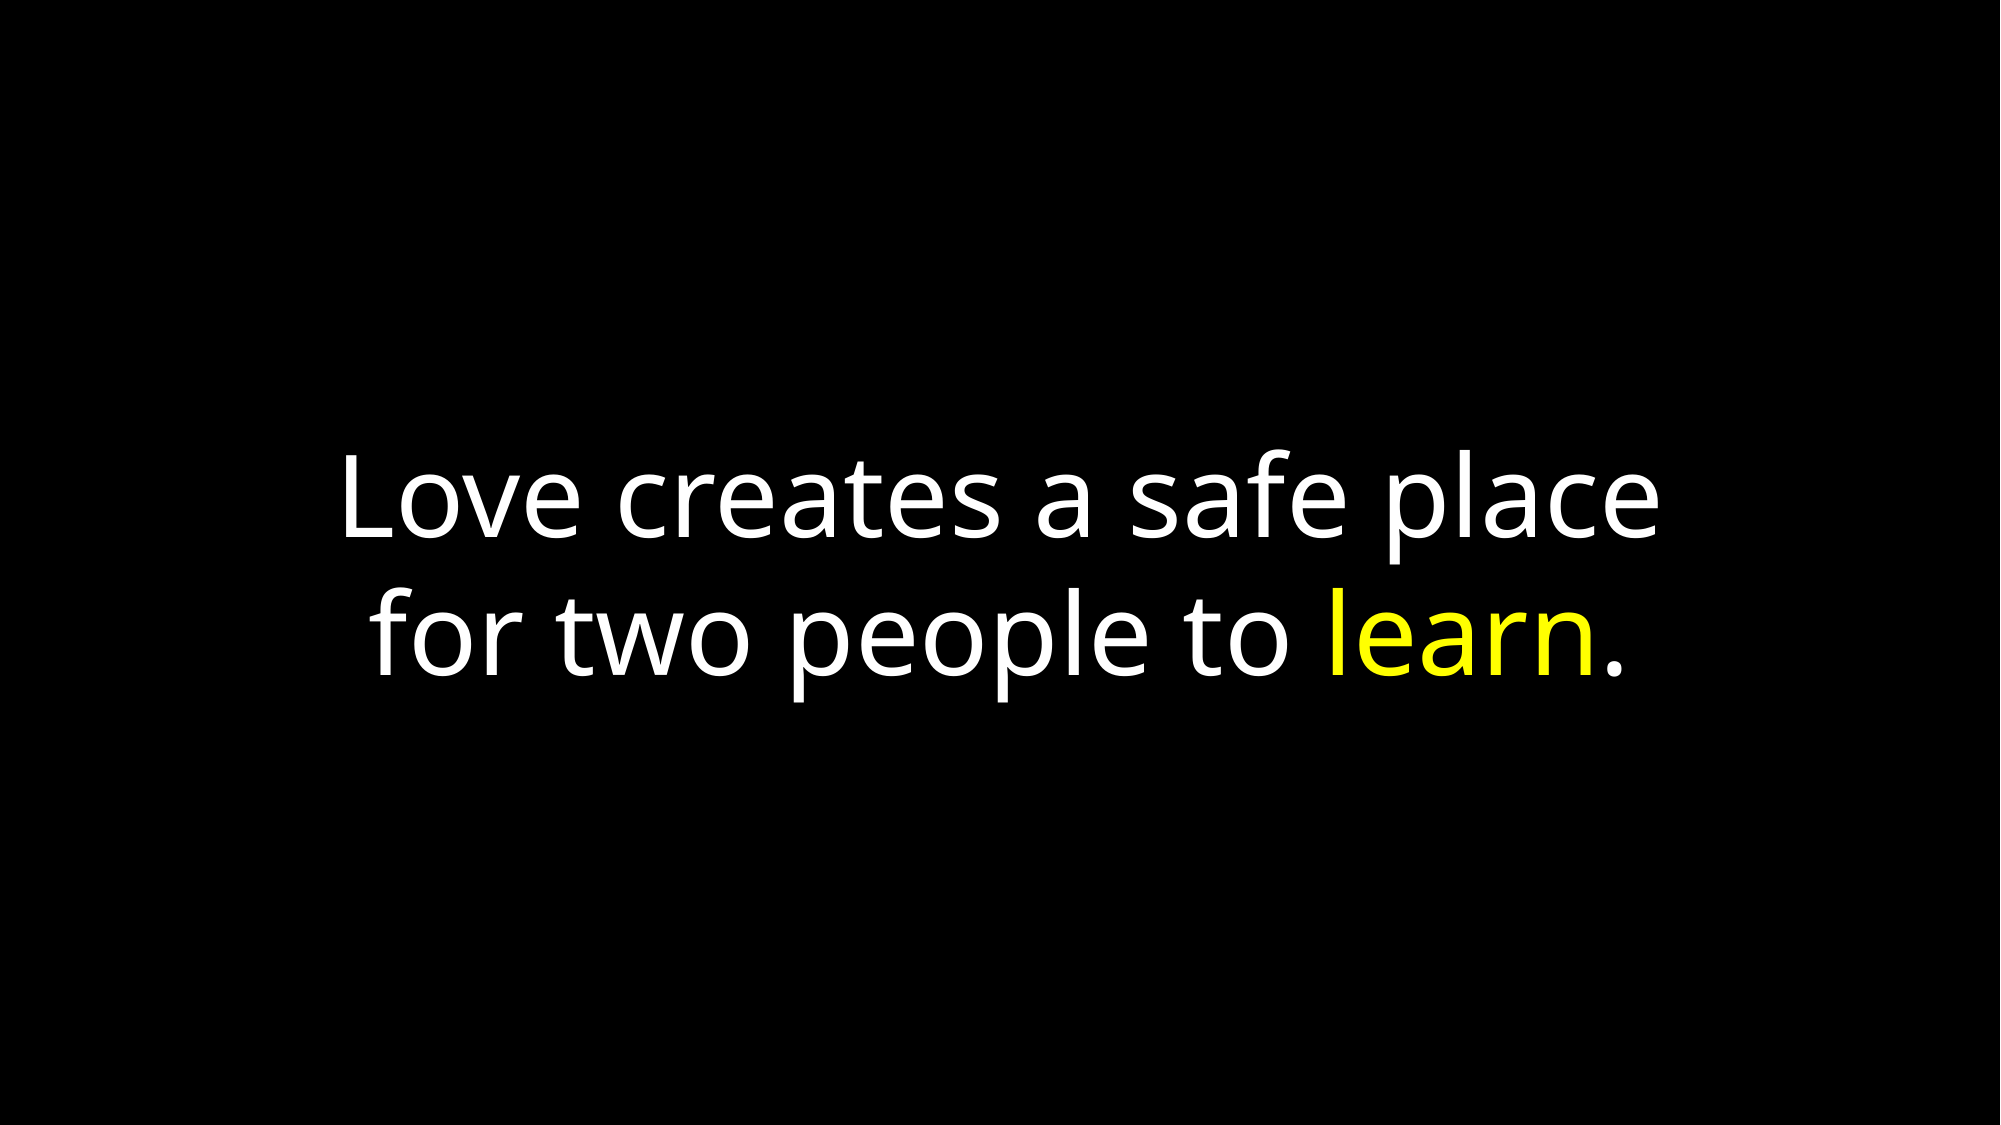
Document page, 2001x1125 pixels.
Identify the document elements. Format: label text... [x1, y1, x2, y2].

text_box Love creates a safe place for two people to learn. [46, 416, 1954, 706]
